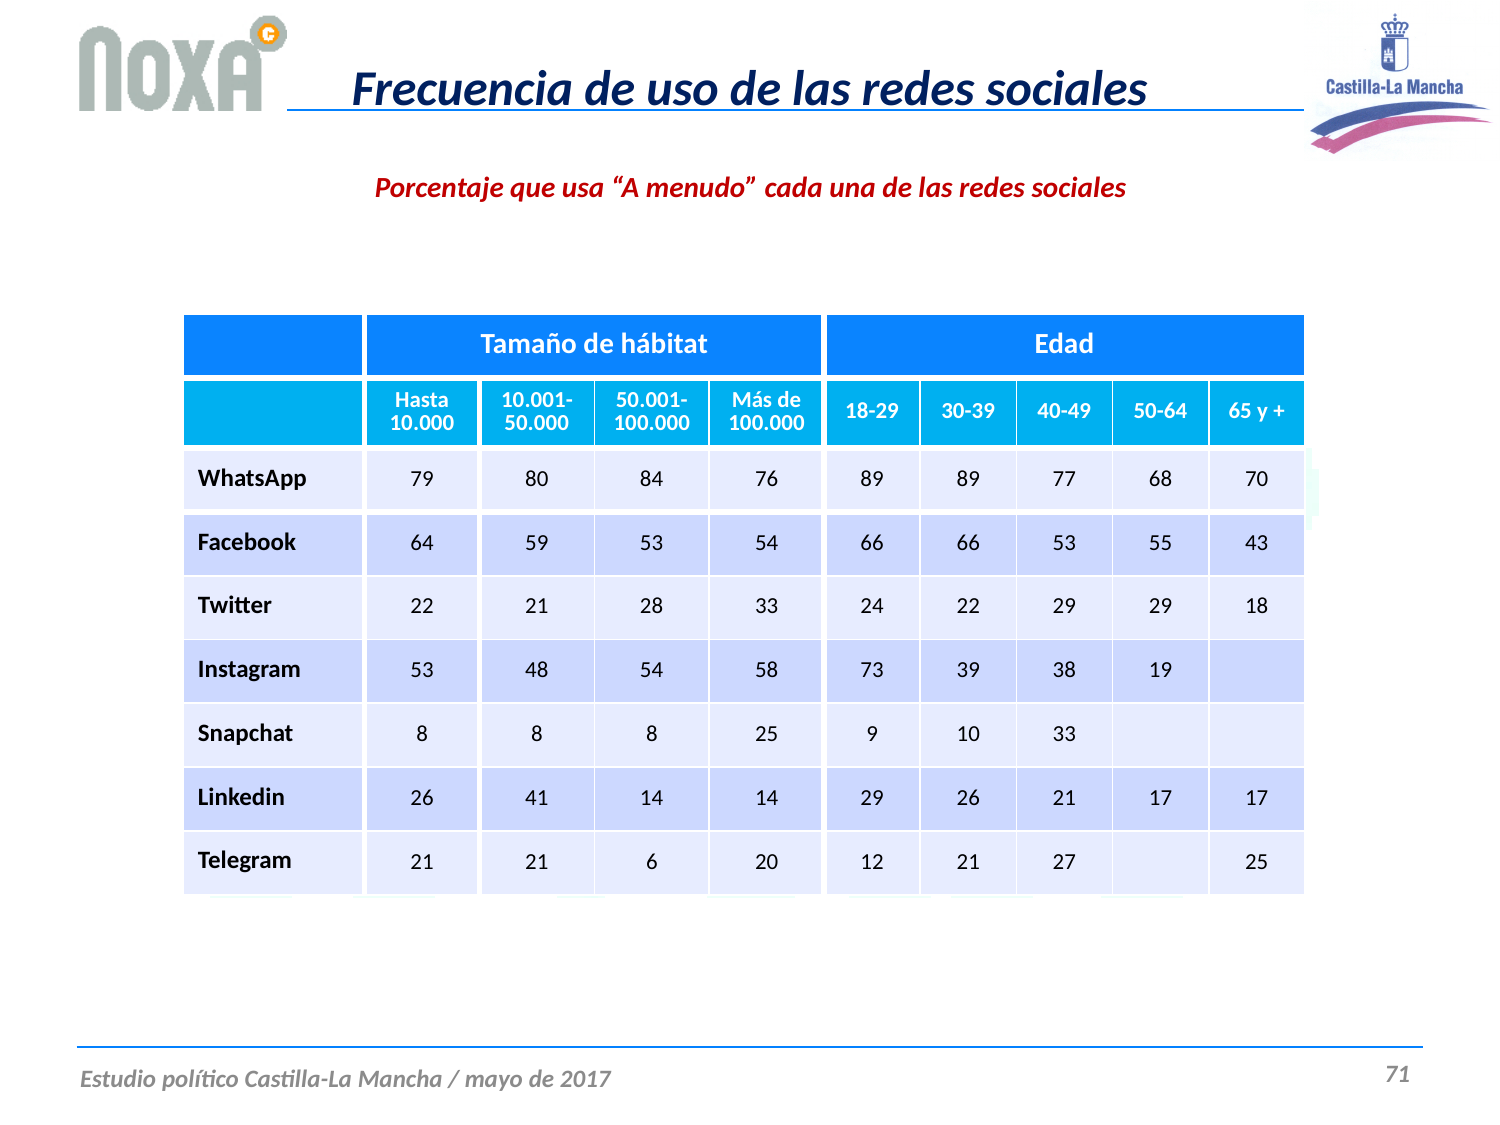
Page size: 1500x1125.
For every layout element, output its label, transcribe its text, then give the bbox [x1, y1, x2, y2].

table_cell Facebook [184, 515, 362, 575]
table_cell Snapchat [184, 704, 362, 766]
table_header Tamaño de hábitat [367, 315, 821, 375]
table_cell 19 [1113, 640, 1208, 702]
table_cell 43 [1210, 515, 1304, 575]
table_cell 17 [1210, 768, 1304, 830]
table_cell 80 [482, 451, 594, 509]
table_cell 27 [1017, 832, 1112, 894]
table_cell 20 [710, 832, 821, 894]
table_cell 79 [367, 451, 477, 509]
table_cell 17 [1113, 768, 1208, 830]
table_cell 18 [1210, 577, 1304, 639]
table_cell 8 [367, 704, 477, 766]
table_cell [1113, 832, 1208, 894]
table_cell 22 [367, 577, 477, 639]
table_cell [1210, 640, 1304, 702]
table_cell 25 [1210, 832, 1304, 894]
table_cell 89 [827, 451, 919, 509]
table_cell 21 [367, 832, 477, 894]
table_header [184, 315, 362, 375]
table_cell 21 [1017, 768, 1112, 830]
text_box Porcentaje que usa “A menudo” cada una de las redes sociales [206, 160, 1295, 211]
table_cell 29 [1113, 577, 1208, 639]
table_cell 9 [827, 704, 919, 766]
table_cell 12 [827, 832, 919, 894]
table_cell 33 [710, 577, 821, 639]
table_cell 68 [1113, 451, 1208, 509]
picture [73, 12, 287, 111]
table_cell 24 [827, 577, 919, 639]
table_header Edad [827, 315, 1304, 375]
table_cell 73 [827, 640, 919, 702]
table_cell 39 [921, 640, 1016, 702]
table_cell 18-29 [827, 381, 919, 445]
table_cell [1113, 704, 1208, 766]
table_cell 59 [482, 515, 594, 575]
table_cell 48 [482, 640, 594, 702]
table_cell Instagram [184, 640, 362, 702]
table_cell 76 [710, 451, 821, 509]
table_cell 58 [710, 640, 821, 702]
table_cell 64 [367, 515, 477, 575]
table_cell WhatsApp [184, 451, 362, 509]
table_cell 21 [482, 577, 594, 639]
slide_number 71 [1074, 1042, 1425, 1103]
table_cell 21 [482, 832, 594, 894]
table_cell Telegram [184, 832, 362, 894]
table_cell 10.001-50.000 [482, 381, 594, 445]
table_cell 53 [367, 640, 477, 702]
table_cell 65 y + [1210, 381, 1304, 445]
table_cell 14 [595, 768, 708, 830]
table_cell Twitter [184, 577, 362, 639]
table_cell 89 [921, 451, 1016, 509]
table_cell Hasta 10.000 [367, 381, 477, 445]
table_cell 10 [921, 704, 1016, 766]
table_cell 40-49 [1017, 381, 1112, 445]
table_cell 54 [710, 515, 821, 575]
table_cell 14 [710, 768, 821, 830]
table_cell Linkedin [184, 768, 362, 830]
table_cell 25 [710, 704, 821, 766]
table_cell 54 [595, 640, 708, 702]
table_cell 8 [482, 704, 594, 766]
table_cell 53 [1017, 515, 1112, 575]
picture [1304, 1, 1500, 161]
table_cell 26 [367, 768, 477, 830]
table_cell 28 [595, 577, 708, 639]
table_cell 8 [595, 704, 708, 766]
table_cell 22 [921, 577, 1016, 639]
table_cell 50.001-100.000 [595, 381, 708, 445]
table_cell [1210, 704, 1304, 766]
table_cell Más de 100.000 [710, 381, 821, 445]
table_cell 66 [827, 515, 919, 575]
table_cell 29 [827, 768, 919, 830]
table_cell 53 [595, 515, 708, 575]
table_cell 30-39 [921, 381, 1016, 445]
table_cell 50-64 [1113, 381, 1208, 445]
table_cell 70 [1210, 451, 1304, 509]
table_cell [184, 381, 362, 445]
table_cell 66 [921, 515, 1016, 575]
title Frecuencia de uso de las redes sociales [75, 45, 1425, 126]
table_cell 55 [1113, 515, 1208, 575]
table_cell 26 [921, 768, 1016, 830]
table_cell 77 [1017, 451, 1112, 509]
table_cell 33 [1017, 704, 1112, 766]
table_cell 21 [921, 832, 1016, 894]
table_cell 6 [595, 832, 708, 894]
table_cell 41 [482, 768, 594, 830]
table_cell 29 [1017, 577, 1112, 639]
table_cell 84 [595, 451, 708, 509]
table_cell 38 [1017, 640, 1112, 702]
